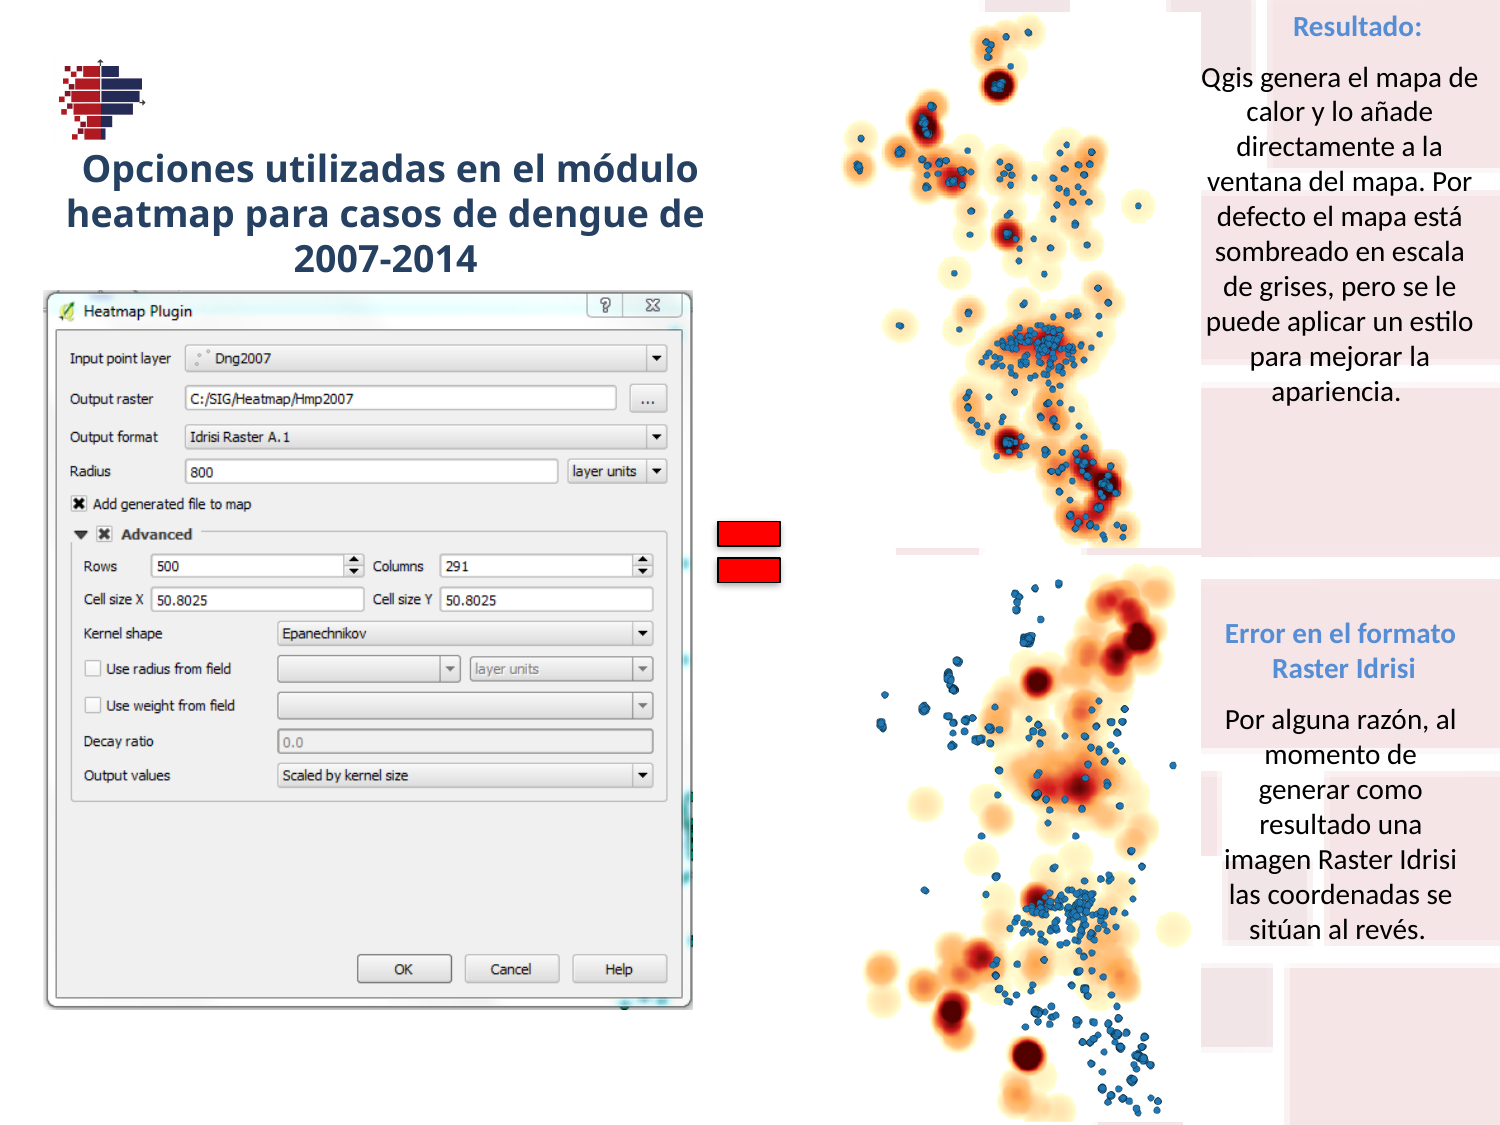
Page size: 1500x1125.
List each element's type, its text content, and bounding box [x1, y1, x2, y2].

picture [43, 290, 693, 1010]
picture [52, 54, 152, 144]
text_box Error en el formato Raster Idrisi [1207, 607, 1487, 692]
text_box Por alguna razón, al momento de generar como resultado una imagen Raster Idrisi las coordenadas se sitúan al revés. [1207, 692, 1481, 953]
text_box Resultado: [1215, 0, 1500, 50]
text_box Opciones utilizadas en el módulo heatmap para casos de dengue de 2007-2014 [22, 184, 749, 241]
picture [833, 12, 1202, 548]
text_box [717, 557, 781, 583]
text_box [717, 521, 781, 547]
text_box Qgis genera el mapa de calor y lo añade directamente a la ventana del mapa. Por defecto el mapa está sombreado en escala de grises, pero se le puede aplicar un estilo para mejorar la apariencia. [1207, 50, 1496, 415]
picture [848, 555, 1201, 1123]
